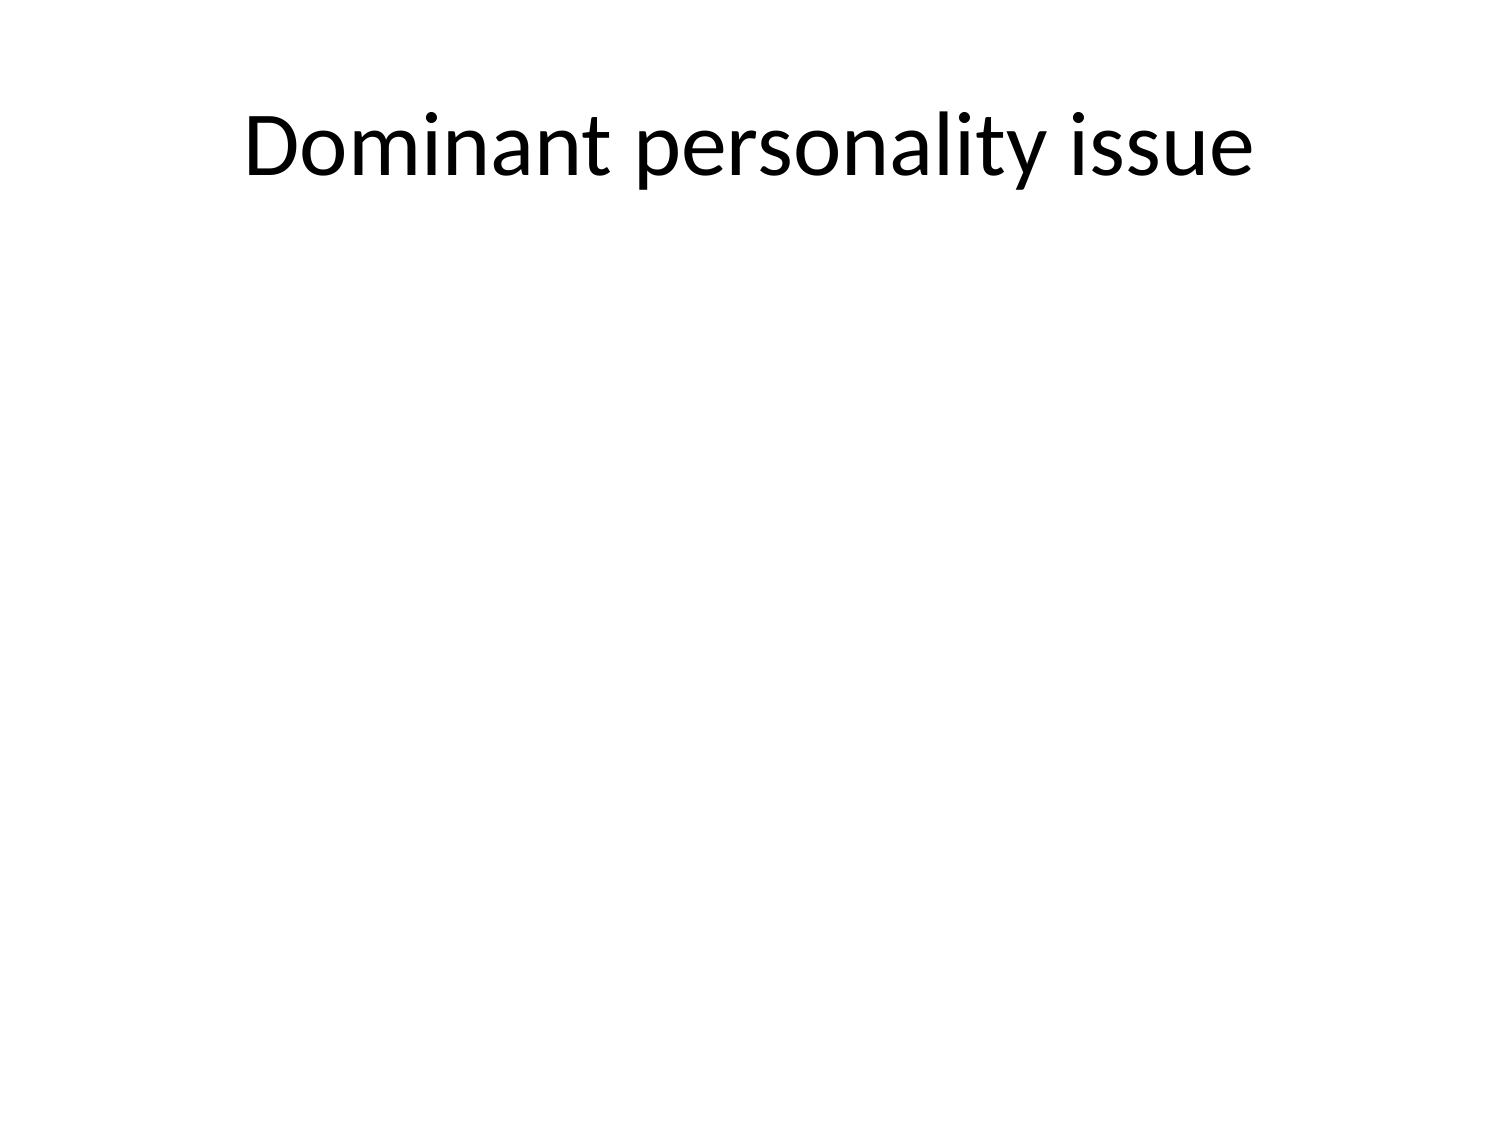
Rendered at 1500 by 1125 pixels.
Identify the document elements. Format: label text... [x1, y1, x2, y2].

title Dominant personality issue [75, 45, 1425, 233]
